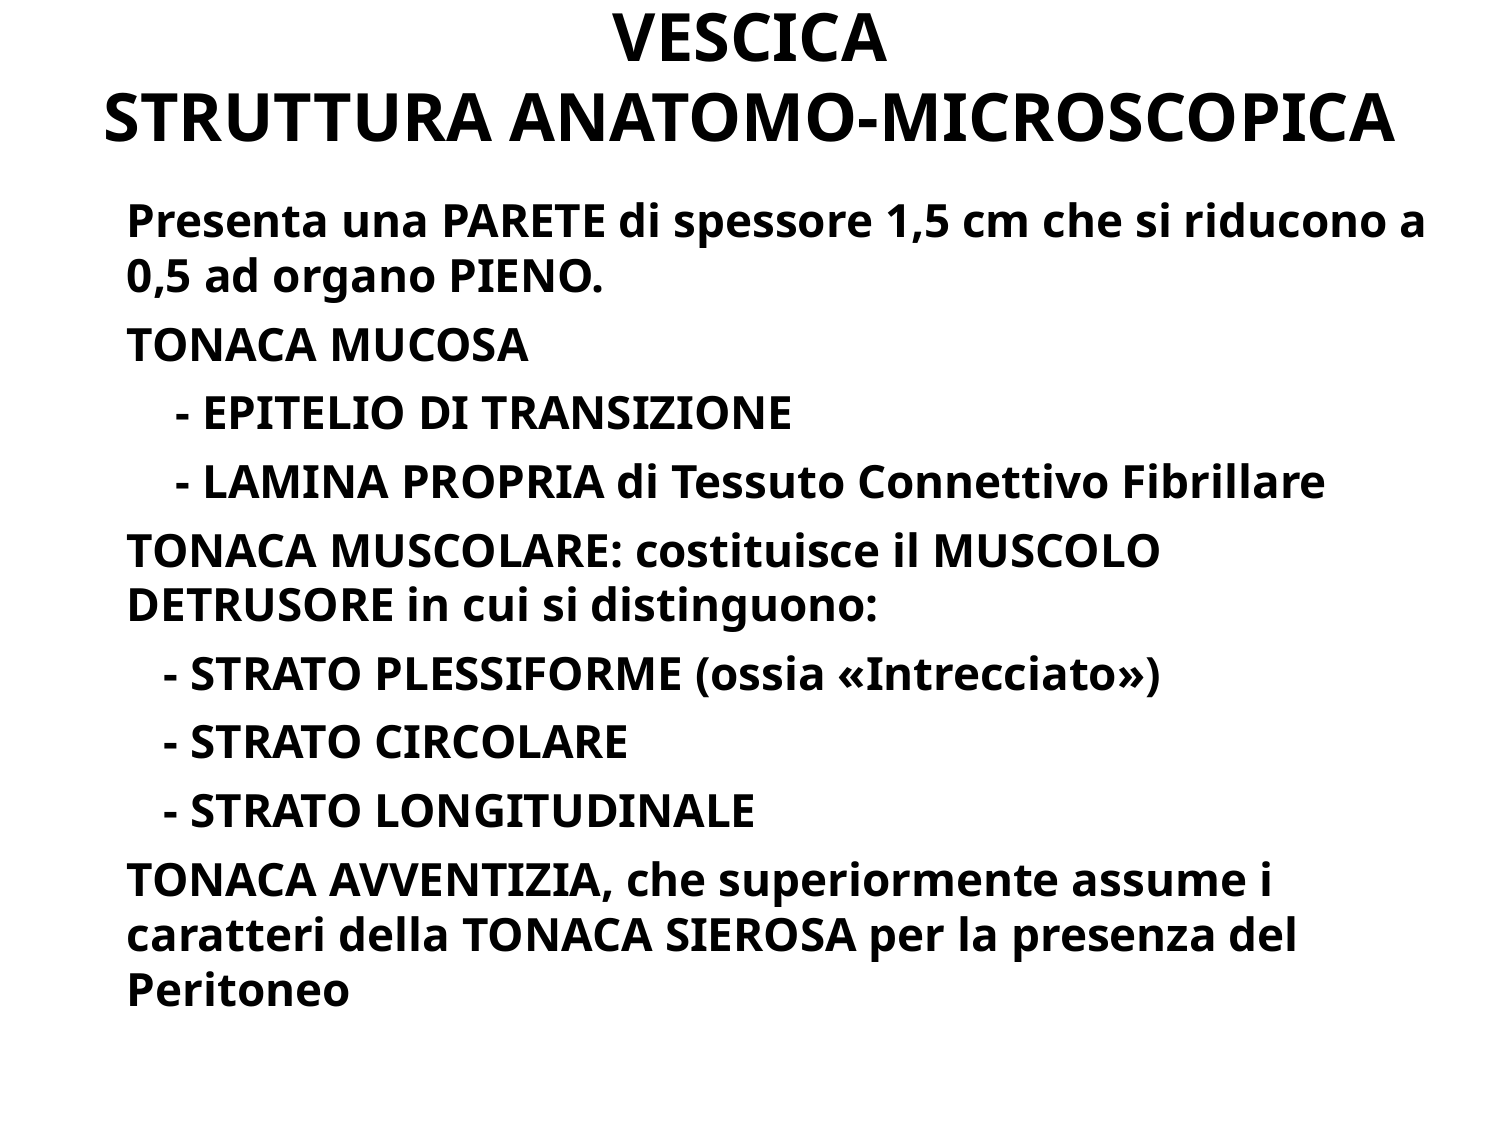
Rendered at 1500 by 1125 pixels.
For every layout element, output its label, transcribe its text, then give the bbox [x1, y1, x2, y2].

title VESCICA STRUTTURA ANATOMO-MICROSCOPICA [0, 0, 1500, 149]
list Presenta una PARETE di spessore 1,5 cm che si riducono a 0,5 ad organo PIENO. TONACA MUCOSA - EPITELIO DI TRANSIZIONE - LAMINA PROPRIA di Tessuto Connettivo Fibrillare TONACA MUSCOLARE: costituisce il MUSCOLO DETRUSORE in cui si distinguono: - STRATO PLESSIFORME (ossia «Intrecciato») - STRATO CIRCOLARE - STRATO LONGITUDINALE TONACA AVVENTIZIA, che superiormente assume i caratteri della TONACA SIEROSA per la presenza del Peritoneo [112, 184, 1447, 1125]
